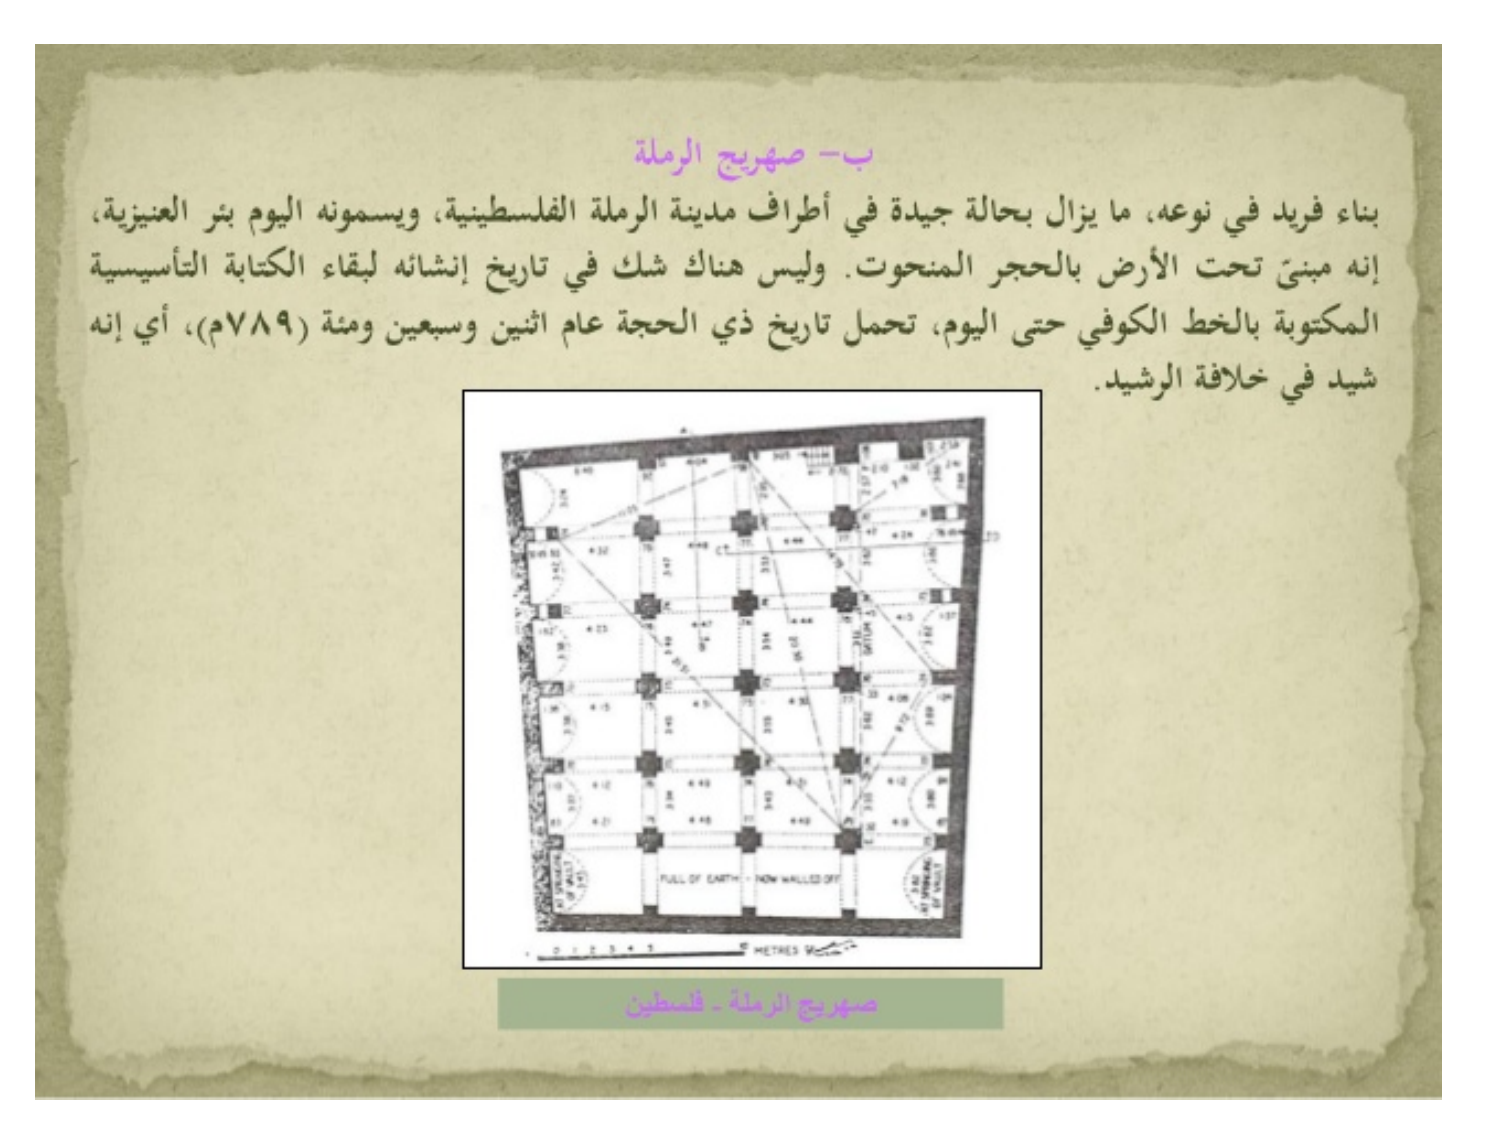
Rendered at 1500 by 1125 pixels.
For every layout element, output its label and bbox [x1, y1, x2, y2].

picture [34, 43, 1442, 1101]
